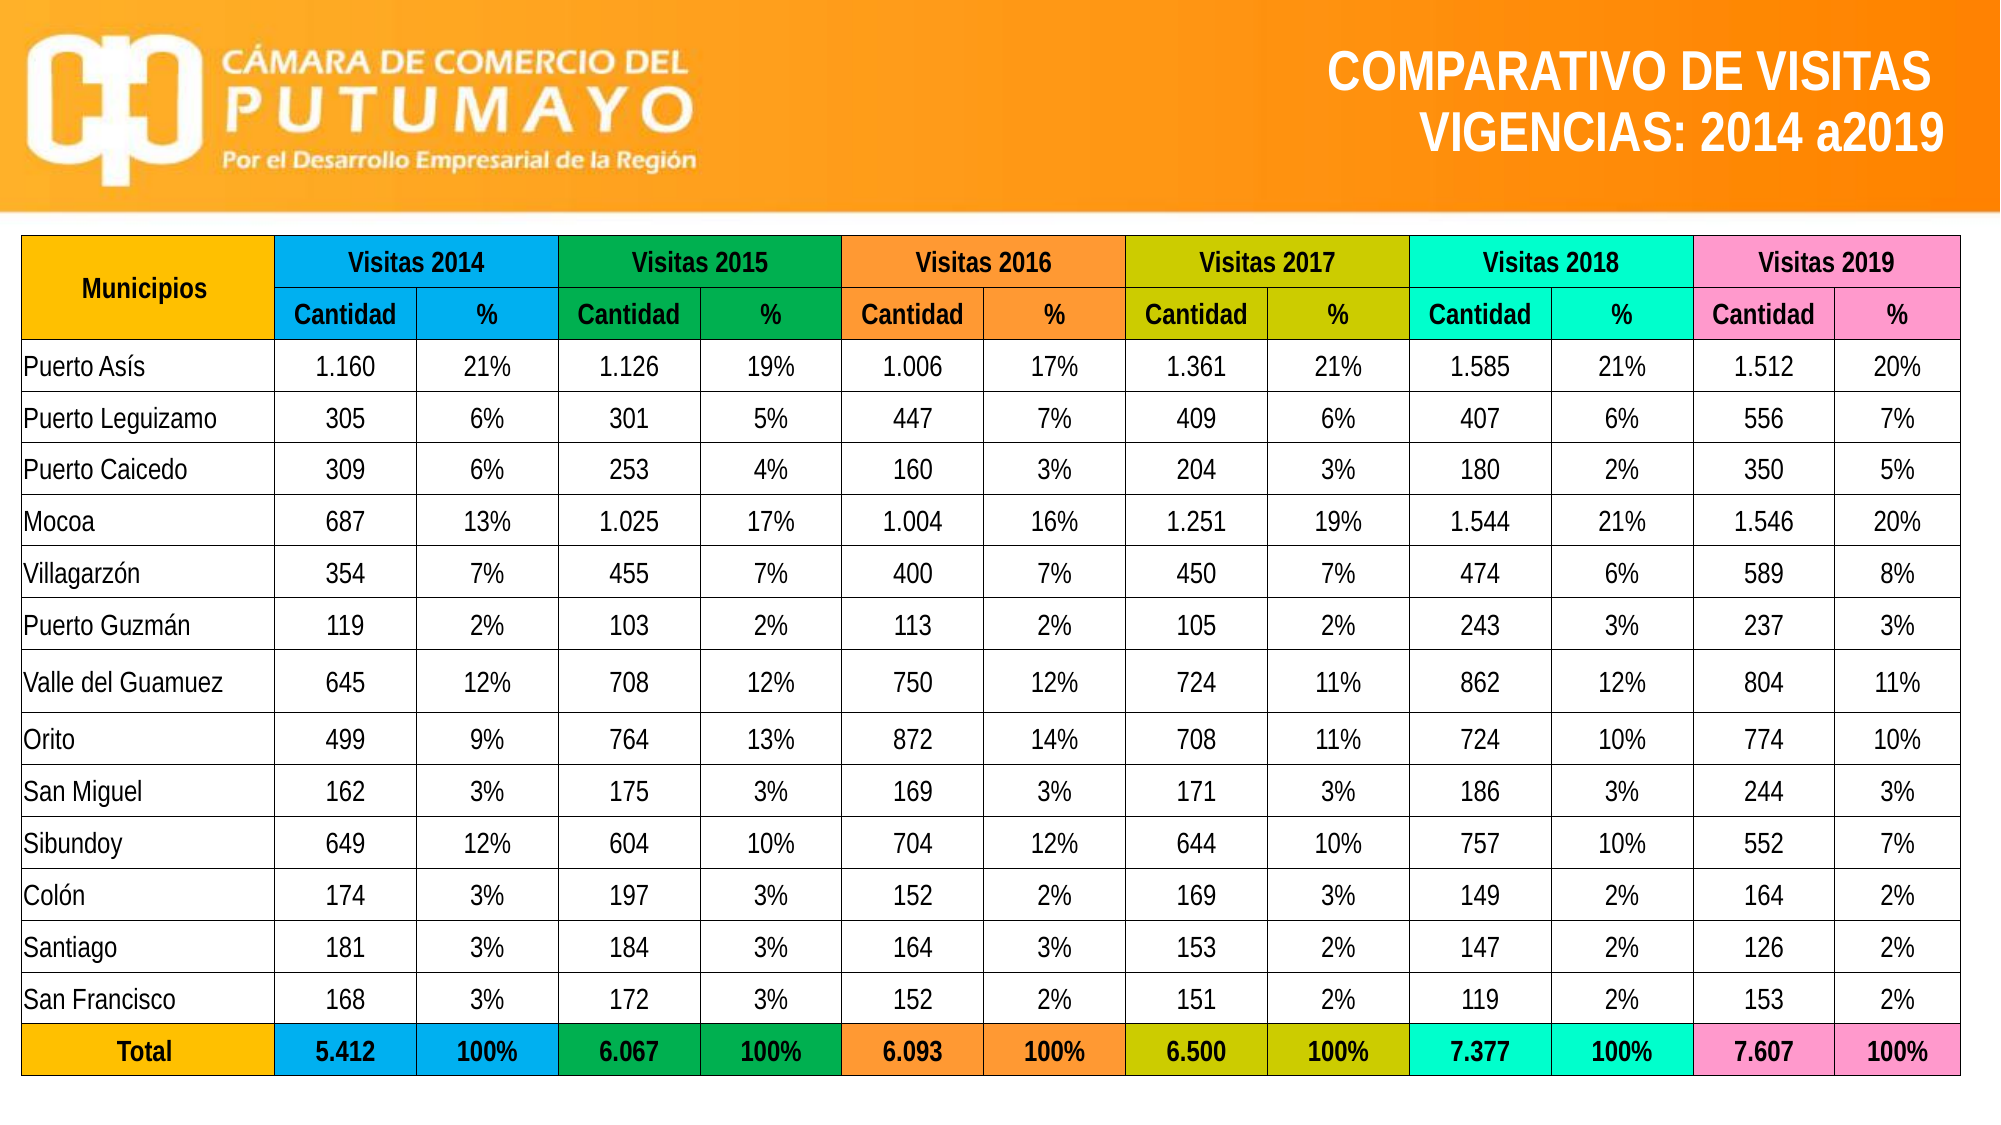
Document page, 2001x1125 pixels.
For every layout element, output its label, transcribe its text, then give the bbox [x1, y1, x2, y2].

table_cell 3% [1552, 598, 1693, 649]
table_cell San Miguel [22, 765, 274, 816]
table_header Visitas 2019 [1694, 236, 1960, 287]
table_cell 5% [701, 392, 841, 442]
table_cell 3% [417, 869, 558, 920]
table_header Visitas 2014 [275, 236, 558, 287]
table_cell 2% [1552, 973, 1693, 1023]
table_cell 1.004 [842, 495, 983, 545]
table_cell 1.585 [1410, 340, 1551, 391]
table_cell 13% [417, 495, 558, 545]
table_cell Cantidad [559, 288, 700, 339]
table_cell 12% [417, 650, 558, 712]
table_cell % [1835, 288, 1960, 339]
table_cell 645 [275, 650, 416, 712]
table_cell 3% [984, 443, 1125, 494]
table_cell 10% [1552, 817, 1693, 868]
table_cell 1.544 [1410, 495, 1551, 545]
table_cell 126 [1694, 921, 1834, 972]
table_cell 6% [1552, 546, 1693, 597]
table_cell 2% [1268, 598, 1409, 649]
table_cell 152 [842, 973, 983, 1023]
table_cell 2% [1835, 921, 1960, 972]
table_cell 113 [842, 598, 983, 649]
table_cell 237 [1694, 598, 1834, 649]
table_cell 354 [275, 546, 416, 597]
table_cell 7% [417, 546, 558, 597]
picture [0, 0, 2000, 1125]
table_cell 12% [984, 817, 1125, 868]
table_cell 16% [984, 495, 1125, 545]
table_cell 21% [1268, 340, 1409, 391]
table_cell Villagarzón [22, 546, 274, 597]
table_cell 3% [1268, 443, 1409, 494]
table_cell 604 [559, 817, 700, 868]
table_cell 10% [701, 817, 841, 868]
table_cell 687 [275, 495, 416, 545]
table_cell 2% [1552, 869, 1693, 920]
table_cell 305 [275, 392, 416, 442]
table_cell 3% [701, 921, 841, 972]
table_cell 3% [984, 765, 1125, 816]
table_cell 6.093 [842, 1024, 983, 1075]
table_cell 3% [417, 973, 558, 1023]
table_cell 1.025 [559, 495, 700, 545]
table_cell 309 [275, 443, 416, 494]
table_cell 350 [1694, 443, 1834, 494]
table_cell 3% [984, 921, 1125, 972]
table_cell 253 [559, 443, 700, 494]
table_cell 804 [1694, 650, 1834, 712]
table_cell 708 [1126, 713, 1267, 764]
table_cell 8% [1835, 546, 1960, 597]
table_cell Puerto Leguizamo [22, 392, 274, 442]
table_header Visitas 2015 [559, 236, 841, 287]
table_cell 3% [1552, 765, 1693, 816]
table_cell 552 [1694, 817, 1834, 868]
table_header Municipios [22, 236, 274, 339]
table_cell 1.126 [559, 340, 700, 391]
table_cell Orito [22, 713, 274, 764]
table_cell 1.361 [1126, 340, 1267, 391]
table_cell Valle del Guamuez [22, 650, 274, 712]
table_cell 3% [1268, 765, 1409, 816]
table_cell 184 [559, 921, 700, 972]
table_cell Cantidad [1126, 288, 1267, 339]
table_cell 474 [1410, 546, 1551, 597]
table_cell 6% [1268, 392, 1409, 442]
table_cell 174 [275, 869, 416, 920]
table_cell 2% [984, 869, 1125, 920]
table_cell 172 [559, 973, 700, 1023]
table_cell 3% [701, 869, 841, 920]
table_cell 7% [984, 546, 1125, 597]
table_cell San Francisco [22, 973, 274, 1023]
table_cell 12% [701, 650, 841, 712]
table_cell 2% [1552, 443, 1693, 494]
table_cell Cantidad [1410, 288, 1551, 339]
table_cell 708 [559, 650, 700, 712]
table_cell Mocoa [22, 495, 274, 545]
table_cell 21% [1552, 495, 1693, 545]
table_cell 450 [1126, 546, 1267, 597]
table_cell 7.377 [1410, 1024, 1551, 1075]
table_cell 3% [417, 765, 558, 816]
table_cell 301 [559, 392, 700, 442]
table_cell 2% [984, 598, 1125, 649]
table_cell 6.067 [559, 1024, 700, 1075]
table_cell 13% [701, 713, 841, 764]
table_cell 644 [1126, 817, 1267, 868]
table_cell 103 [559, 598, 700, 649]
table_cell 7% [984, 392, 1125, 442]
table_cell 169 [1126, 869, 1267, 920]
table_cell % [1552, 288, 1693, 339]
table_cell Colón [22, 869, 274, 920]
table_cell 12% [417, 817, 558, 868]
table_cell 17% [984, 340, 1125, 391]
table_cell 7% [701, 546, 841, 597]
table_cell 10% [1268, 817, 1409, 868]
table_cell 11% [1268, 713, 1409, 764]
table_cell 169 [842, 765, 983, 816]
table_header Visitas 2016 [842, 236, 1125, 287]
table_cell 6% [417, 392, 558, 442]
table_cell Puerto Asís [22, 340, 274, 391]
table_cell 556 [1694, 392, 1834, 442]
table_cell 757 [1410, 817, 1551, 868]
table_cell 9% [417, 713, 558, 764]
table_cell 2% [417, 598, 558, 649]
table_cell 6% [417, 443, 558, 494]
table_cell 872 [842, 713, 983, 764]
table_cell 2% [1835, 869, 1960, 920]
table_cell 1.512 [1694, 340, 1834, 391]
table_cell Total [22, 1024, 274, 1075]
table_cell 181 [275, 921, 416, 972]
table_cell 724 [1410, 713, 1551, 764]
table_cell 171 [1126, 765, 1267, 816]
table_cell 6% [1552, 392, 1693, 442]
table_cell 119 [275, 598, 416, 649]
table_cell % [1268, 288, 1409, 339]
table_cell 243 [1410, 598, 1551, 649]
table_cell % [984, 288, 1125, 339]
table_cell 11% [1268, 650, 1409, 712]
table_cell 862 [1410, 650, 1551, 712]
table_cell 149 [1410, 869, 1551, 920]
table_cell 10% [1835, 713, 1960, 764]
table_cell 1.006 [842, 340, 983, 391]
table_cell % [701, 288, 841, 339]
table_cell 11% [1835, 650, 1960, 712]
table_cell 147 [1410, 921, 1551, 972]
table_cell 1.160 [275, 340, 416, 391]
table_cell 447 [842, 392, 983, 442]
table_cell 499 [275, 713, 416, 764]
table_cell 19% [1268, 495, 1409, 545]
table_cell Cantidad [275, 288, 416, 339]
table_cell 704 [842, 817, 983, 868]
table_cell 20% [1835, 495, 1960, 545]
table_cell 7.607 [1694, 1024, 1834, 1075]
table_cell 724 [1126, 650, 1267, 712]
table_cell 589 [1694, 546, 1834, 597]
table_cell 100% [417, 1024, 558, 1075]
table_cell 7% [1268, 546, 1409, 597]
table_cell 168 [275, 973, 416, 1023]
table_cell 2% [701, 598, 841, 649]
table_cell 204 [1126, 443, 1267, 494]
table_cell 2% [1268, 973, 1409, 1023]
table_cell % [417, 288, 558, 339]
table_cell 3% [1268, 869, 1409, 920]
table_cell 2% [1552, 921, 1693, 972]
table_cell 175 [559, 765, 700, 816]
table_cell 3% [1835, 765, 1960, 816]
table_cell 162 [275, 765, 416, 816]
table_cell 100% [984, 1024, 1125, 1075]
table_cell 2% [1268, 921, 1409, 972]
table_header Visitas 2018 [1410, 236, 1693, 287]
table_cell Sibundoy [22, 817, 274, 868]
table_cell 3% [1835, 598, 1960, 649]
table_cell 151 [1126, 973, 1267, 1023]
table_cell 152 [842, 869, 983, 920]
text_box COMPARATIVO DE VISITAS VIGENCIAS: 2014 a2019 [757, 34, 1961, 200]
table_cell Cantidad [842, 288, 983, 339]
table_cell 649 [275, 817, 416, 868]
table_cell 100% [1552, 1024, 1693, 1075]
table_cell 12% [1552, 650, 1693, 712]
table_cell 244 [1694, 765, 1834, 816]
table_cell 407 [1410, 392, 1551, 442]
table_cell 17% [701, 495, 841, 545]
table_cell 774 [1694, 713, 1834, 764]
table_cell 5.412 [275, 1024, 416, 1075]
table_cell 119 [1410, 973, 1551, 1023]
table_cell 180 [1410, 443, 1551, 494]
table_cell Puerto Guzmán [22, 598, 274, 649]
table_cell 164 [1694, 869, 1834, 920]
table_cell Santiago [22, 921, 274, 972]
table_cell 14% [984, 713, 1125, 764]
table_cell 455 [559, 546, 700, 597]
table_cell Puerto Caicedo [22, 443, 274, 494]
table_cell 197 [559, 869, 700, 920]
table_cell 10% [1552, 713, 1693, 764]
table_cell 4% [701, 443, 841, 494]
table_cell 20% [1835, 340, 1960, 391]
table_cell 7% [1835, 817, 1960, 868]
table_cell 21% [417, 340, 558, 391]
table_cell 6.500 [1126, 1024, 1267, 1075]
table_cell 19% [701, 340, 841, 391]
table_cell 100% [1835, 1024, 1960, 1075]
table_cell 153 [1694, 973, 1834, 1023]
table_cell 3% [417, 921, 558, 972]
table_cell 764 [559, 713, 700, 764]
table_cell 3% [701, 765, 841, 816]
table_cell 1.546 [1694, 495, 1834, 545]
table_cell 160 [842, 443, 983, 494]
table_cell 400 [842, 546, 983, 597]
table_header Visitas 2017 [1126, 236, 1409, 287]
table_cell 5% [1835, 443, 1960, 494]
table_cell 21% [1552, 340, 1693, 391]
table_cell 153 [1126, 921, 1267, 972]
table_cell 750 [842, 650, 983, 712]
table_cell Cantidad [1694, 288, 1834, 339]
table_cell 100% [701, 1024, 841, 1075]
table_cell 1.251 [1126, 495, 1267, 545]
table_cell 100% [1268, 1024, 1409, 1075]
table_cell 409 [1126, 392, 1267, 442]
table_cell 3% [701, 973, 841, 1023]
table_cell 2% [984, 973, 1125, 1023]
table_cell 7% [1835, 392, 1960, 442]
table_cell 164 [842, 921, 983, 972]
table_cell 12% [984, 650, 1125, 712]
table_cell 105 [1126, 598, 1267, 649]
table_cell 2% [1835, 973, 1960, 1023]
table_cell 186 [1410, 765, 1551, 816]
